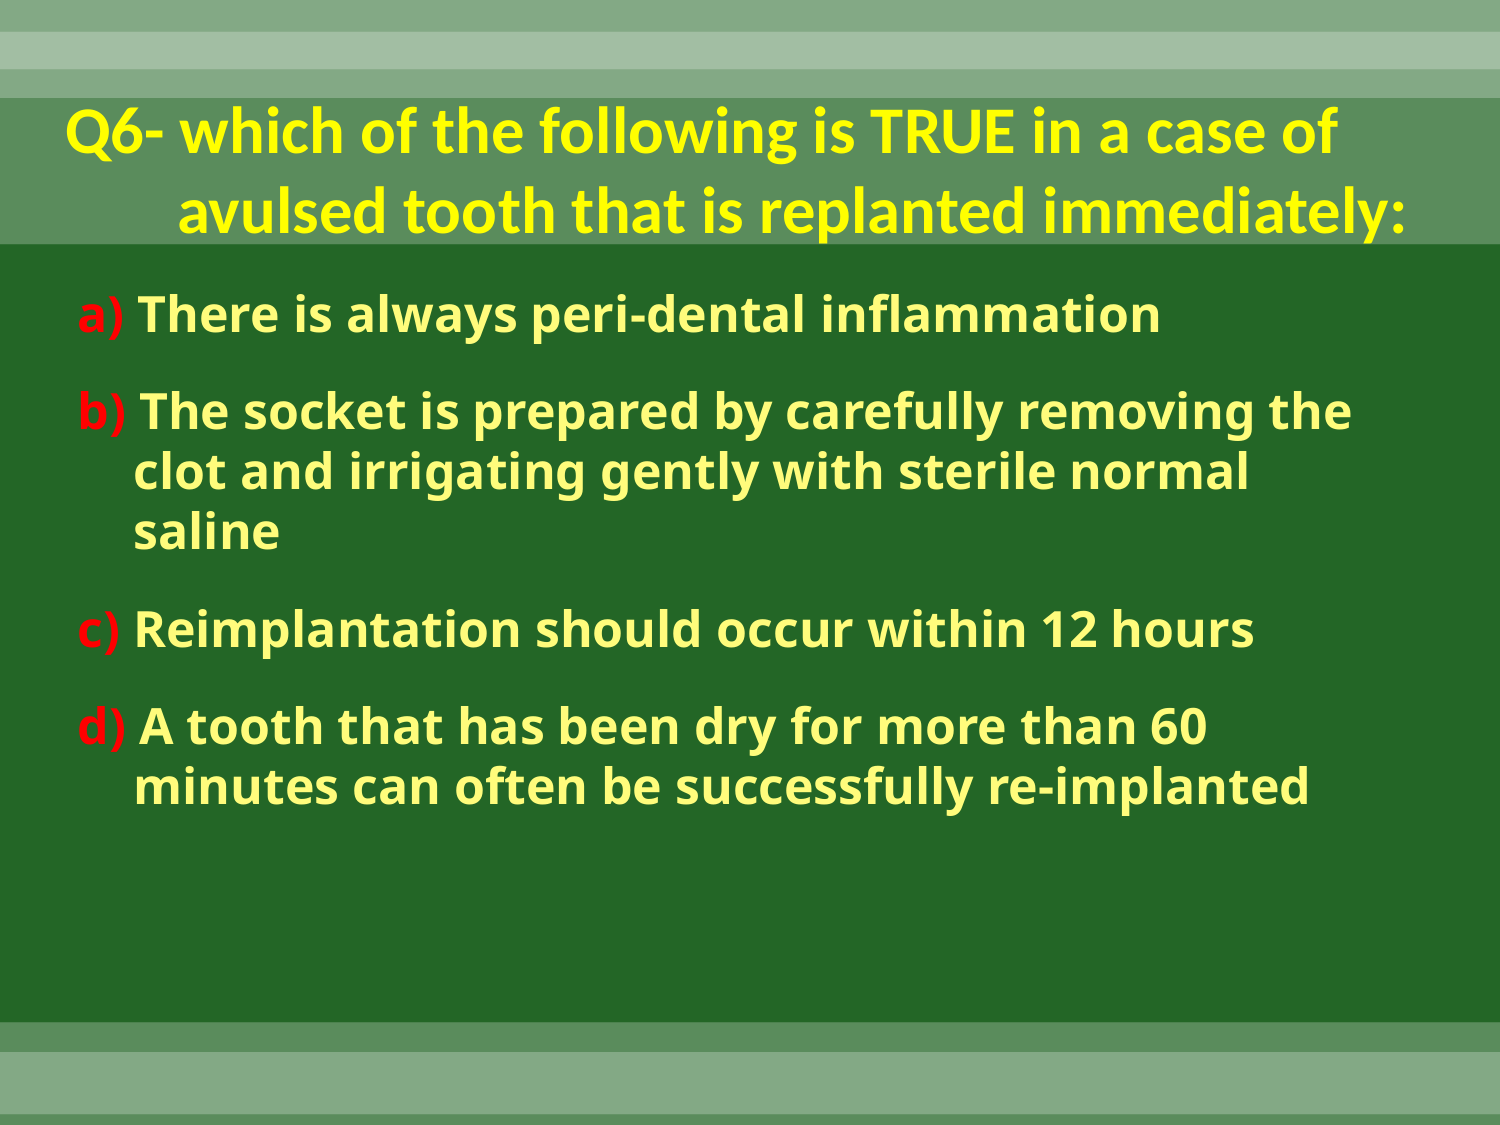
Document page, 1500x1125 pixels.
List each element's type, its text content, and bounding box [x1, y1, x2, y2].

title Q6- which of the following is TRUE in a case of avulsed tooth that is replanted immediately: [50, 50, 1450, 390]
list a) There is always peri-dental inflammation b) The socket is prepared by carefully removing the clot and irrigating gently with sterile normal saline c) Reimplantation should occur within 12 hours d) A tooth that has been dry for more than 60 minutes can often be successfully re-implanted [62, 275, 1425, 953]
picture [0, 0, 1500, 1125]
